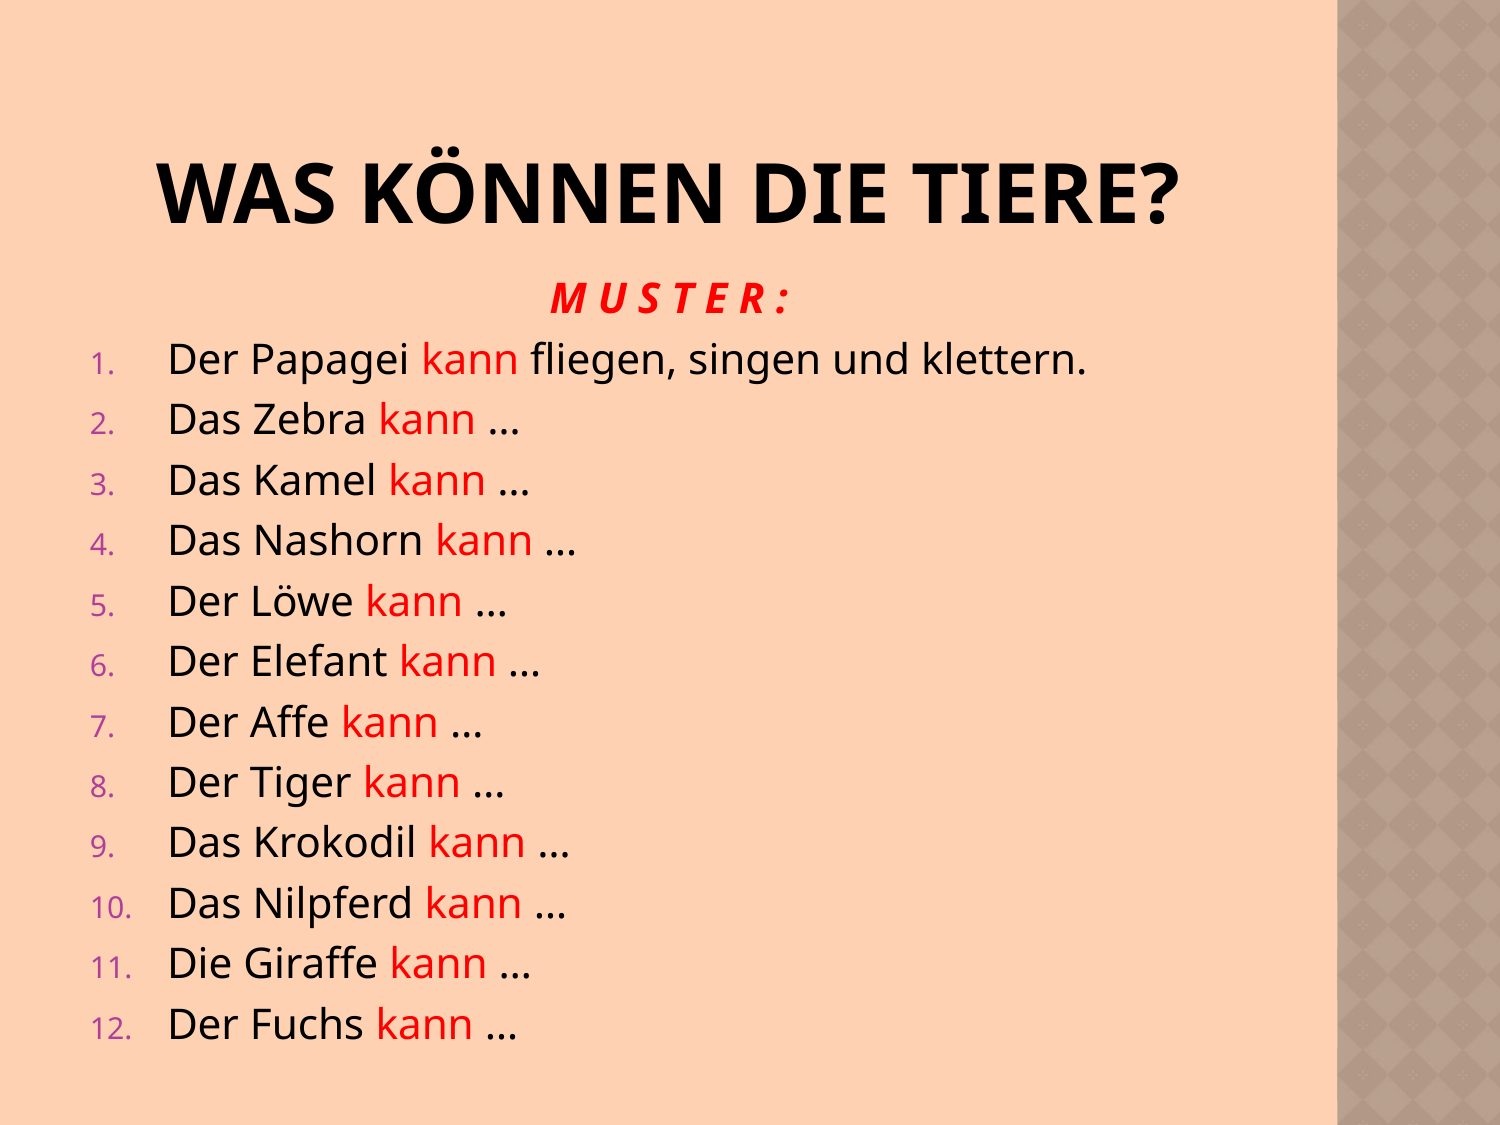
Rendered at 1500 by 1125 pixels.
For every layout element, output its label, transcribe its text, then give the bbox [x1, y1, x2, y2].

title Was können die Tiere? [75, 52, 1263, 240]
list M U S T E R : Der Papagei kann fliegen, singen und klettern. Das Zebra kann … Das Kamel kann … Das Nashorn kann … Der Löwe kann … Der Elefant kann … Der Affe kann … Der Tiger kann … Das Krokodil kann … Das Nilpferd kann … Die Giraffe kann … Der Fuchs kann … [75, 264, 1263, 1059]
